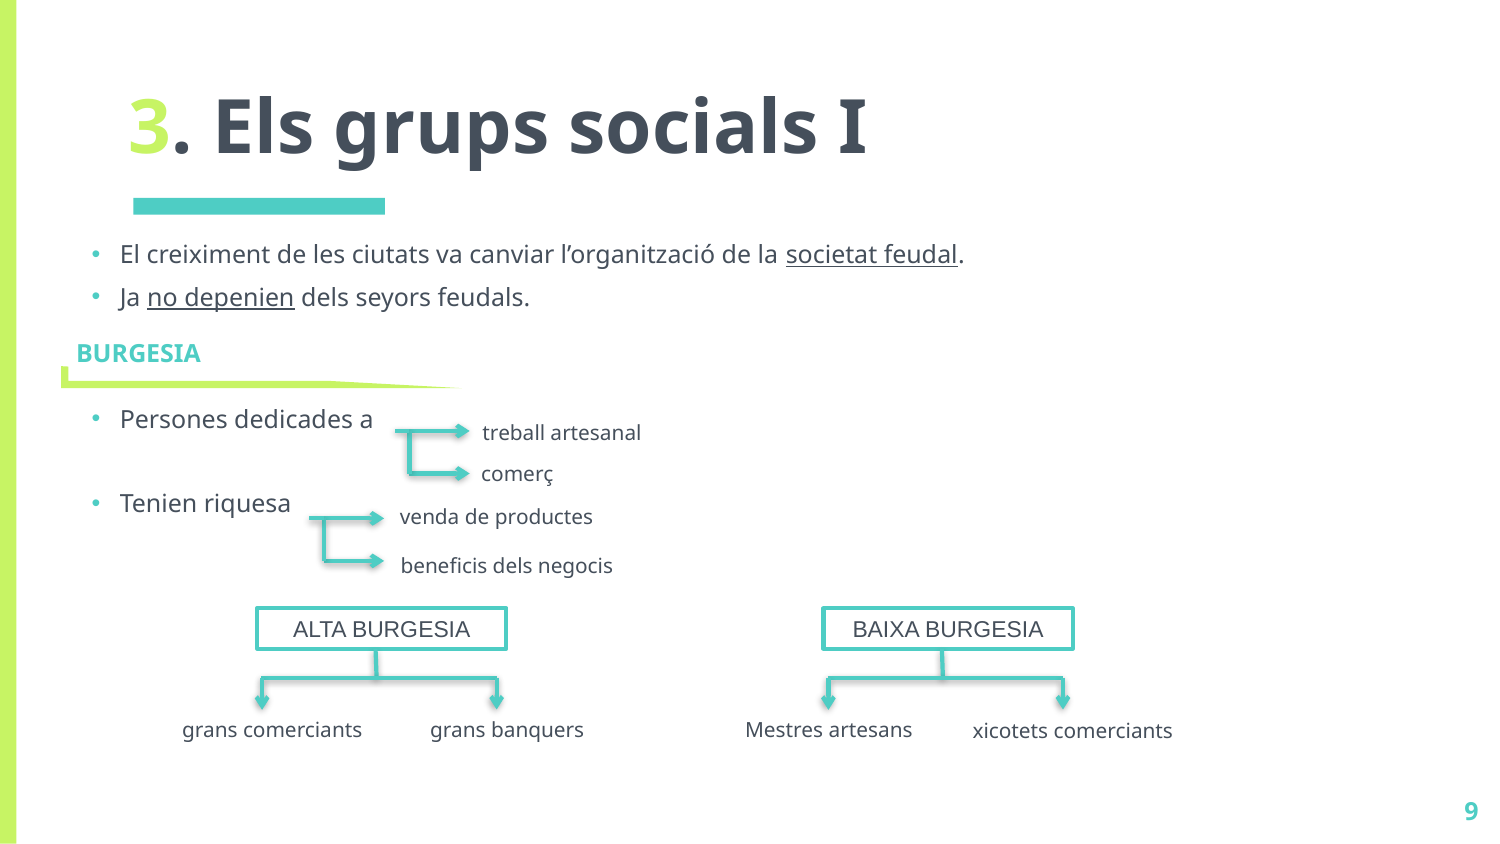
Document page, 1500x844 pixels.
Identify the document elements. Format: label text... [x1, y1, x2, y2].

text_box Mestres artesans [730, 709, 928, 750]
text_box comerç [466, 453, 569, 494]
slide_number 9 [1403, 780, 1494, 832]
text_box BAIXA BURGESIA [821, 606, 1075, 651]
text_box xicotets comerciants [957, 710, 1188, 751]
text_box grans comerciants [167, 709, 378, 750]
text_box [58, 364, 465, 391]
text_box beneficis dels negocis [385, 545, 629, 585]
text_box grans banquers [415, 709, 600, 750]
text_box venda de productes [385, 495, 609, 536]
title 3. Els grups socials I [113, 52, 1387, 184]
text_box ALTA BURGESIA [255, 606, 508, 651]
text_box treball artesanal [467, 411, 657, 452]
text_box BURGESIA [61, 322, 258, 378]
text_box El creiximent de les ciutats va canviar l’organització de la societat feudal. Ja no depenien dels seyors feudals. [76, 223, 1052, 356]
text_box Persones dedicades a Tenien riquesa [76, 388, 413, 546]
